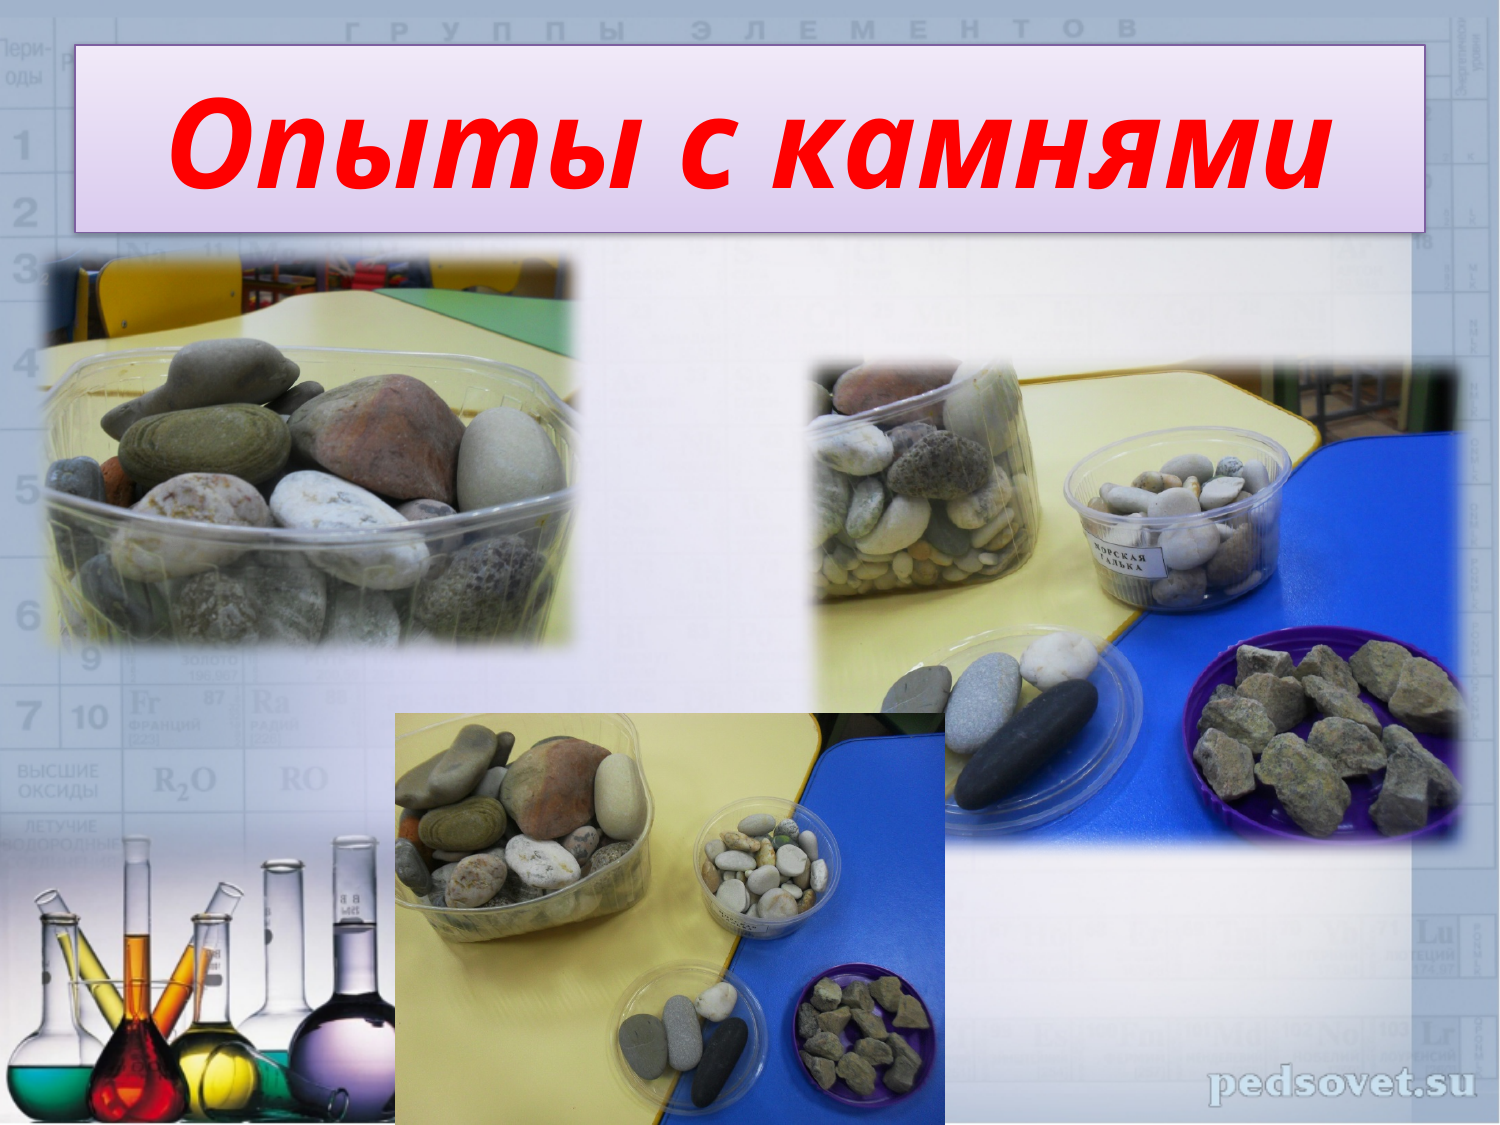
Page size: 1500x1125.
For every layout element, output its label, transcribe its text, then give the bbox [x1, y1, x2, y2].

title Опыты с камнями [74, 44, 1426, 233]
picture [0, 0, 1500, 1125]
